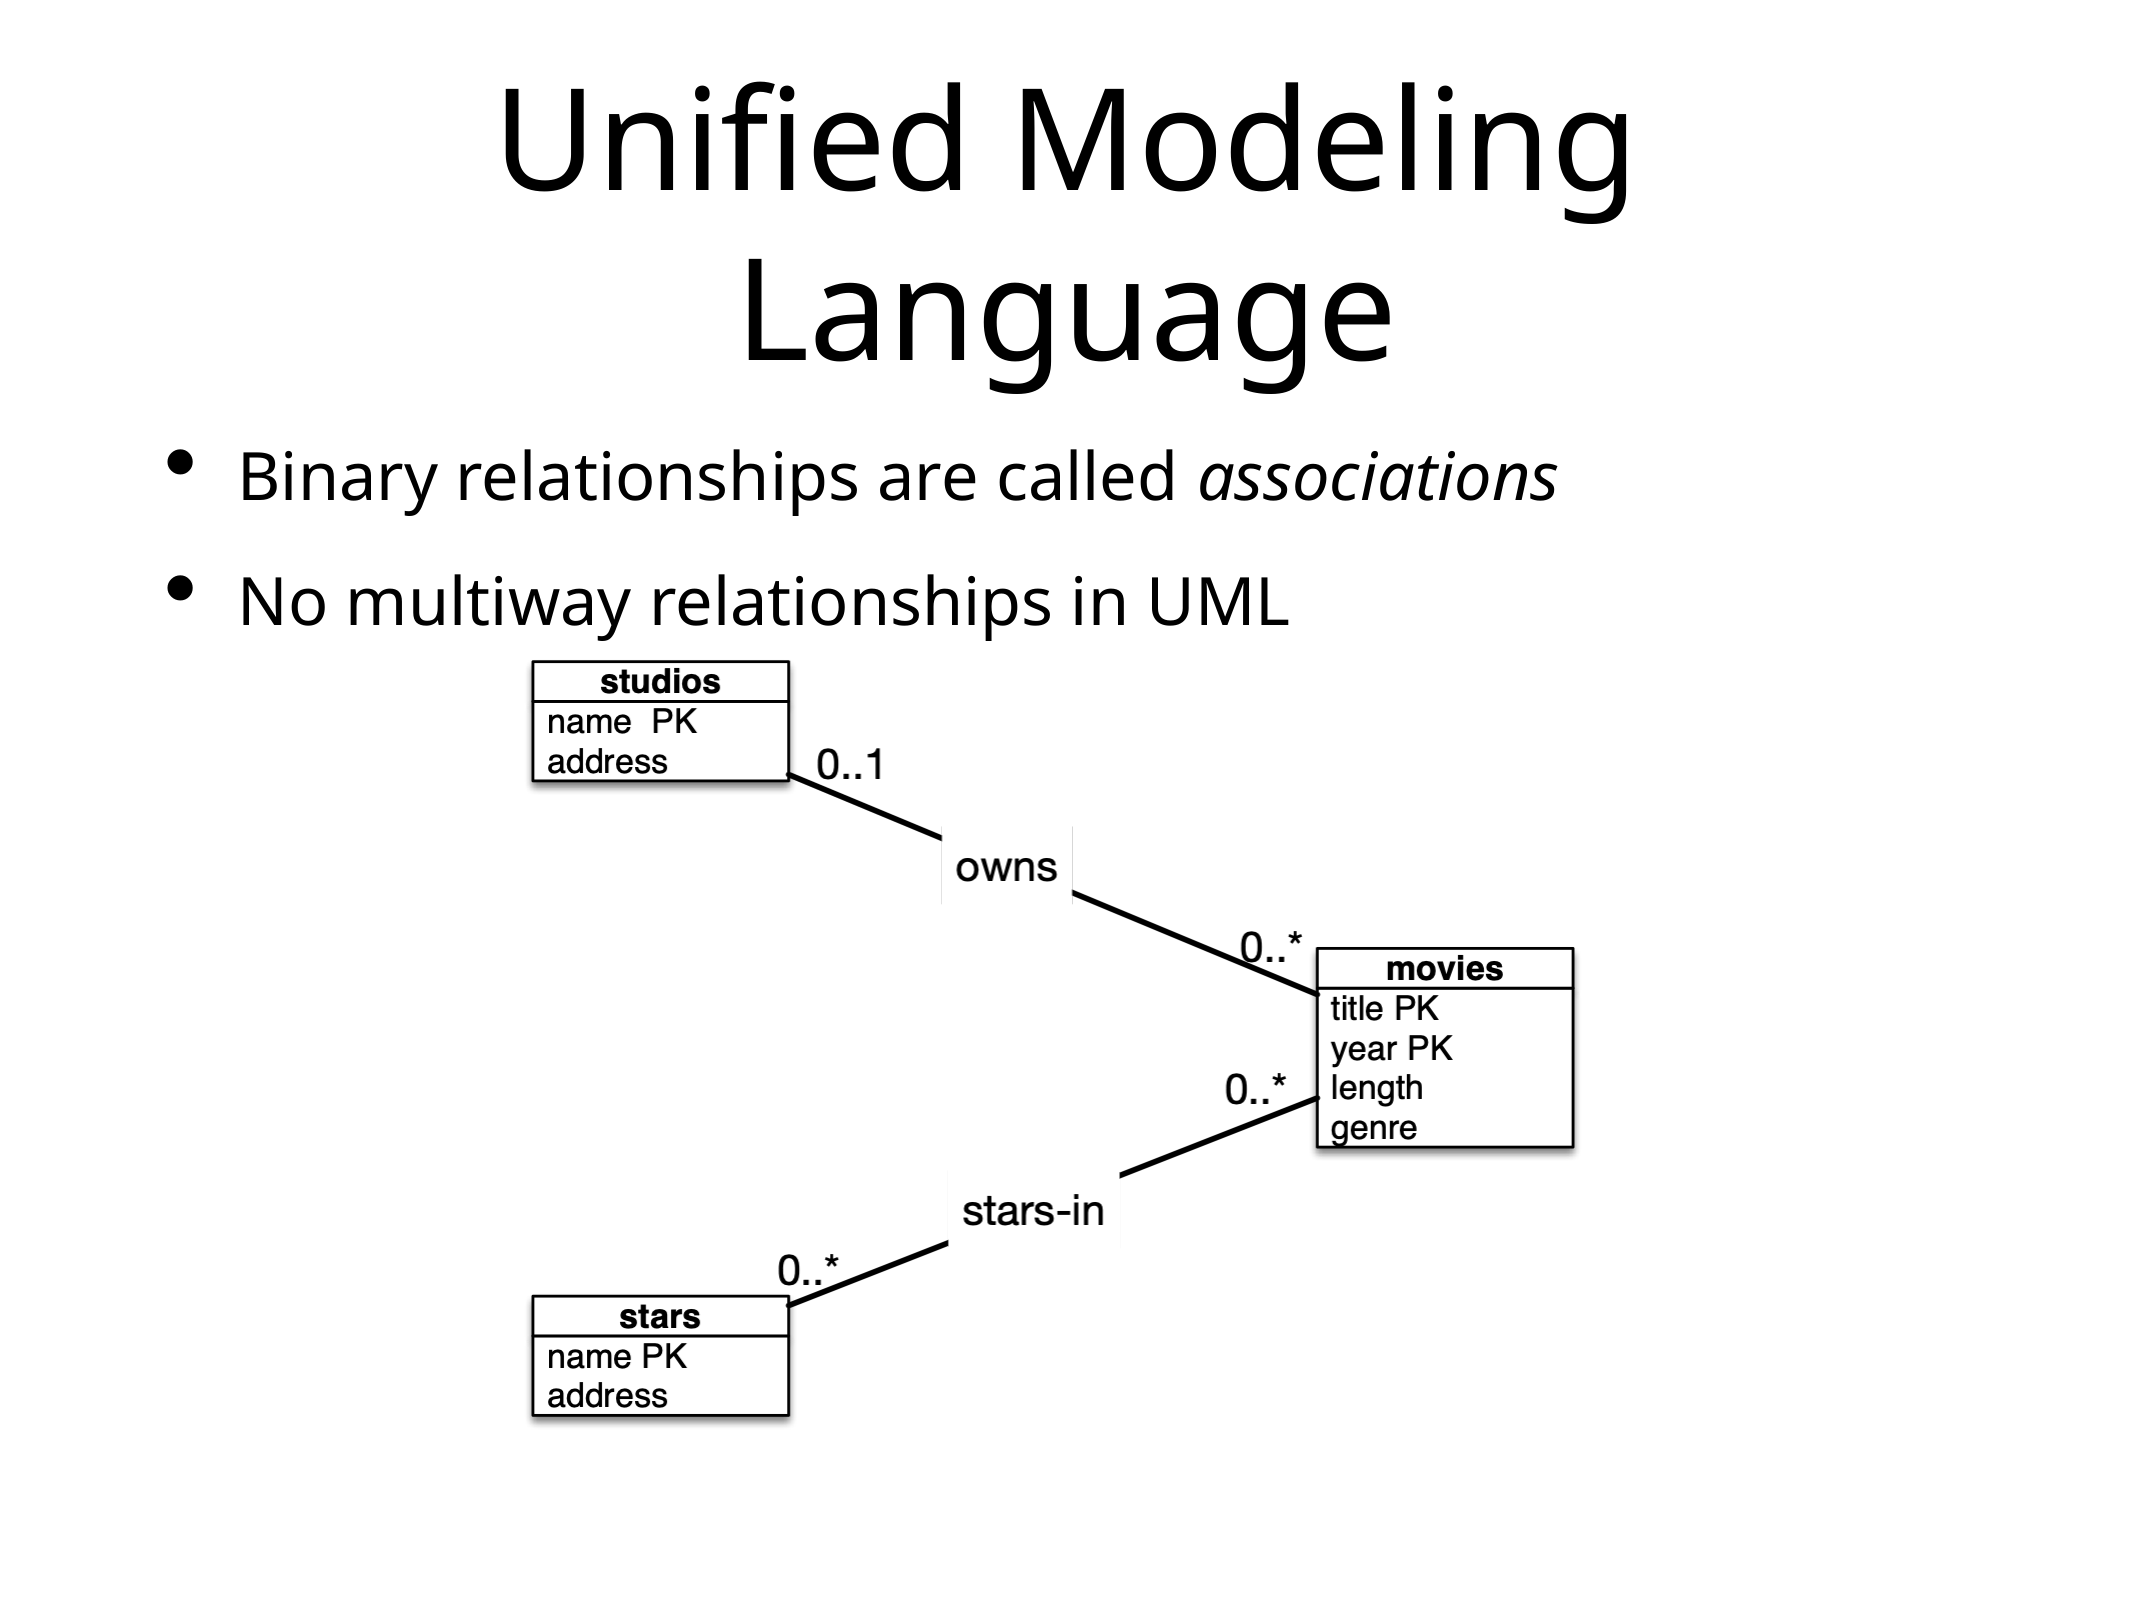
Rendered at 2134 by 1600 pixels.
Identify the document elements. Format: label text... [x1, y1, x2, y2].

title Unified Modeling Language [155, 41, 1978, 397]
picture [523, 656, 1583, 1431]
list Binary relationships are called associations No multiway relationships in UML [155, 424, 1978, 1457]
